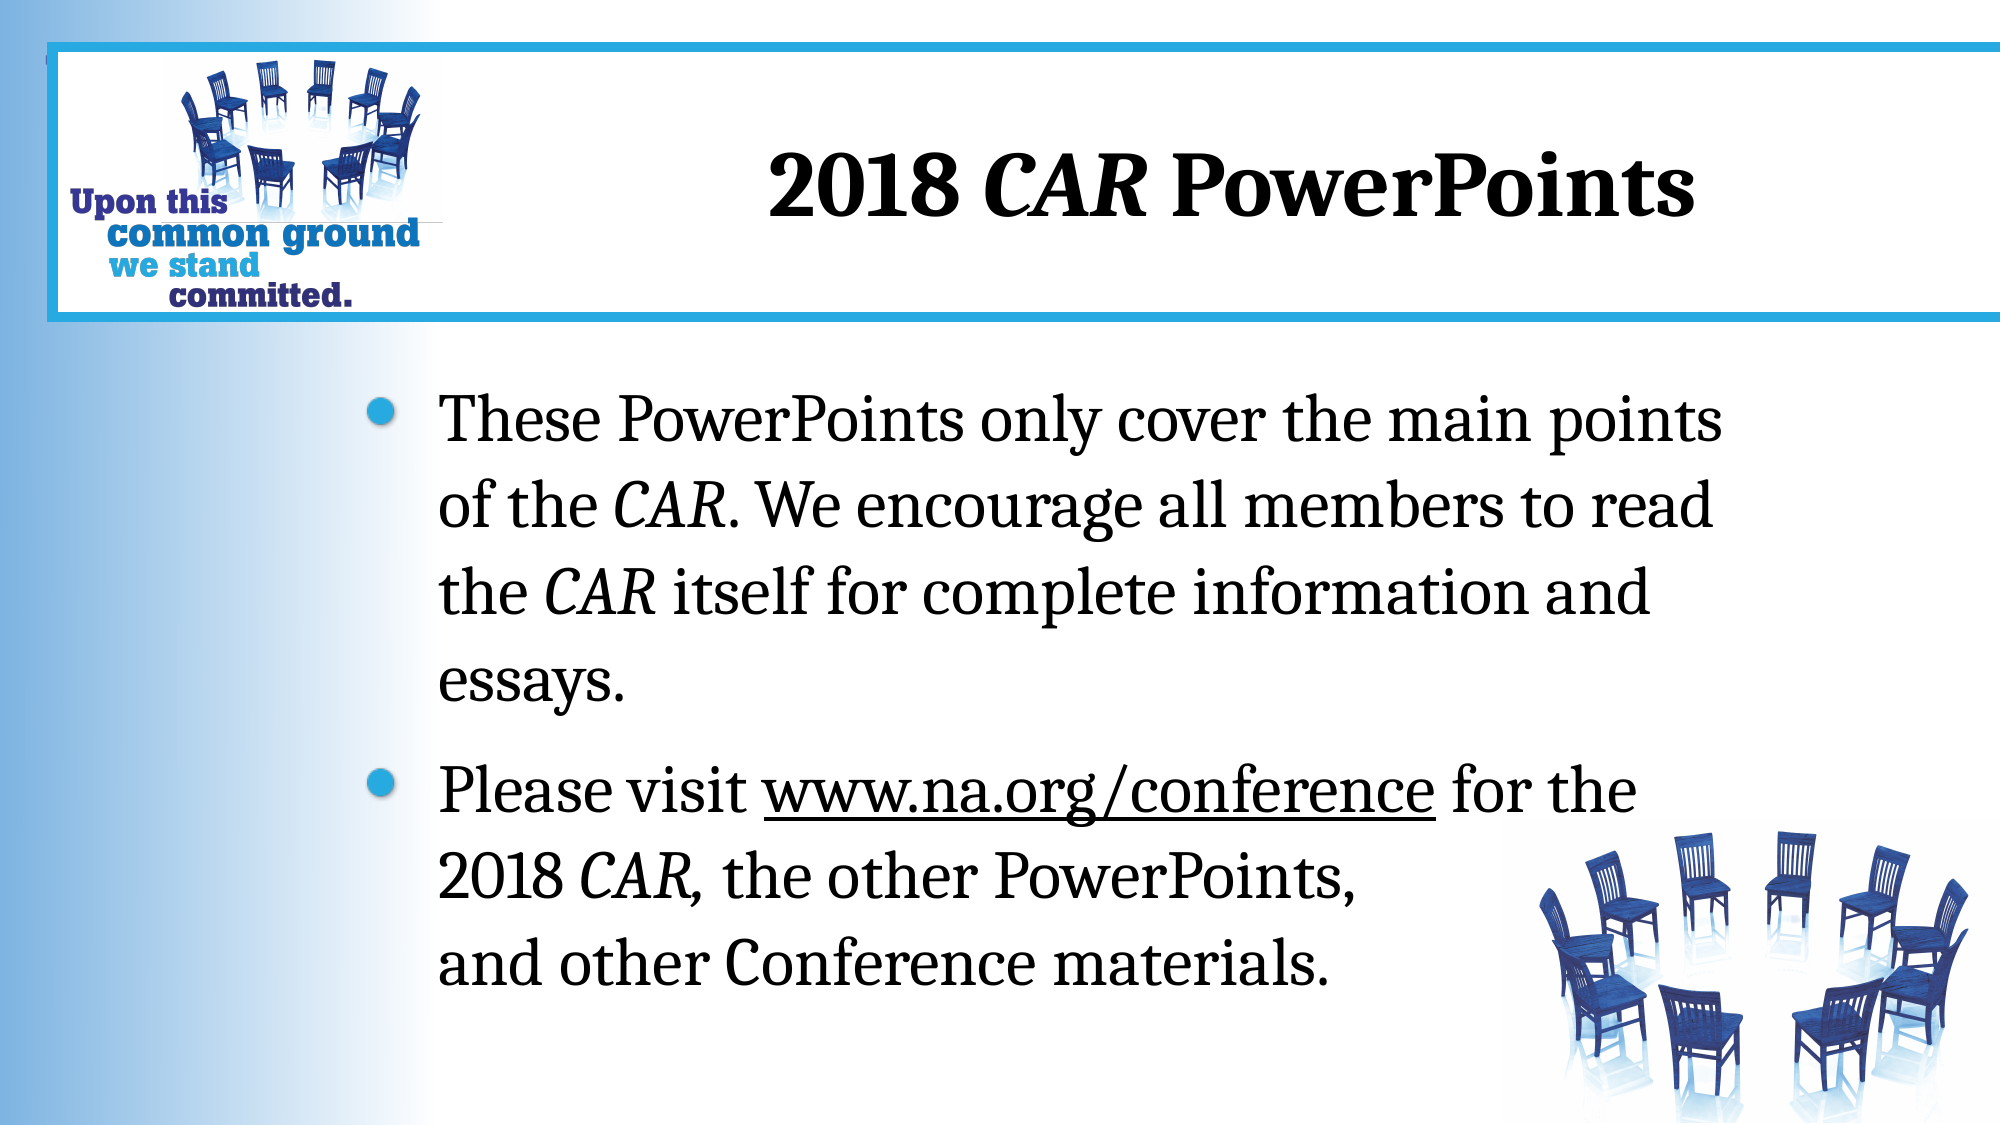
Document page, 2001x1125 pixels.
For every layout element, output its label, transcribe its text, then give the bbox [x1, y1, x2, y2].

picture [363, 395, 400, 432]
picture [1503, 819, 2001, 1123]
picture [70, 53, 443, 315]
text_box 2018 CAR PowerPoints [52, 47, 2000, 318]
text_box These PowerPoints only cover the main points of the CAR. We encourage all members to read the CAR itself for complete information and essays. Please visit www.na.org/conference for the 2018 CAR, the other PowerPoints, and other Conference materials. [363, 368, 1746, 1044]
picture [363, 766, 400, 804]
picture [44, 41, 721, 299]
